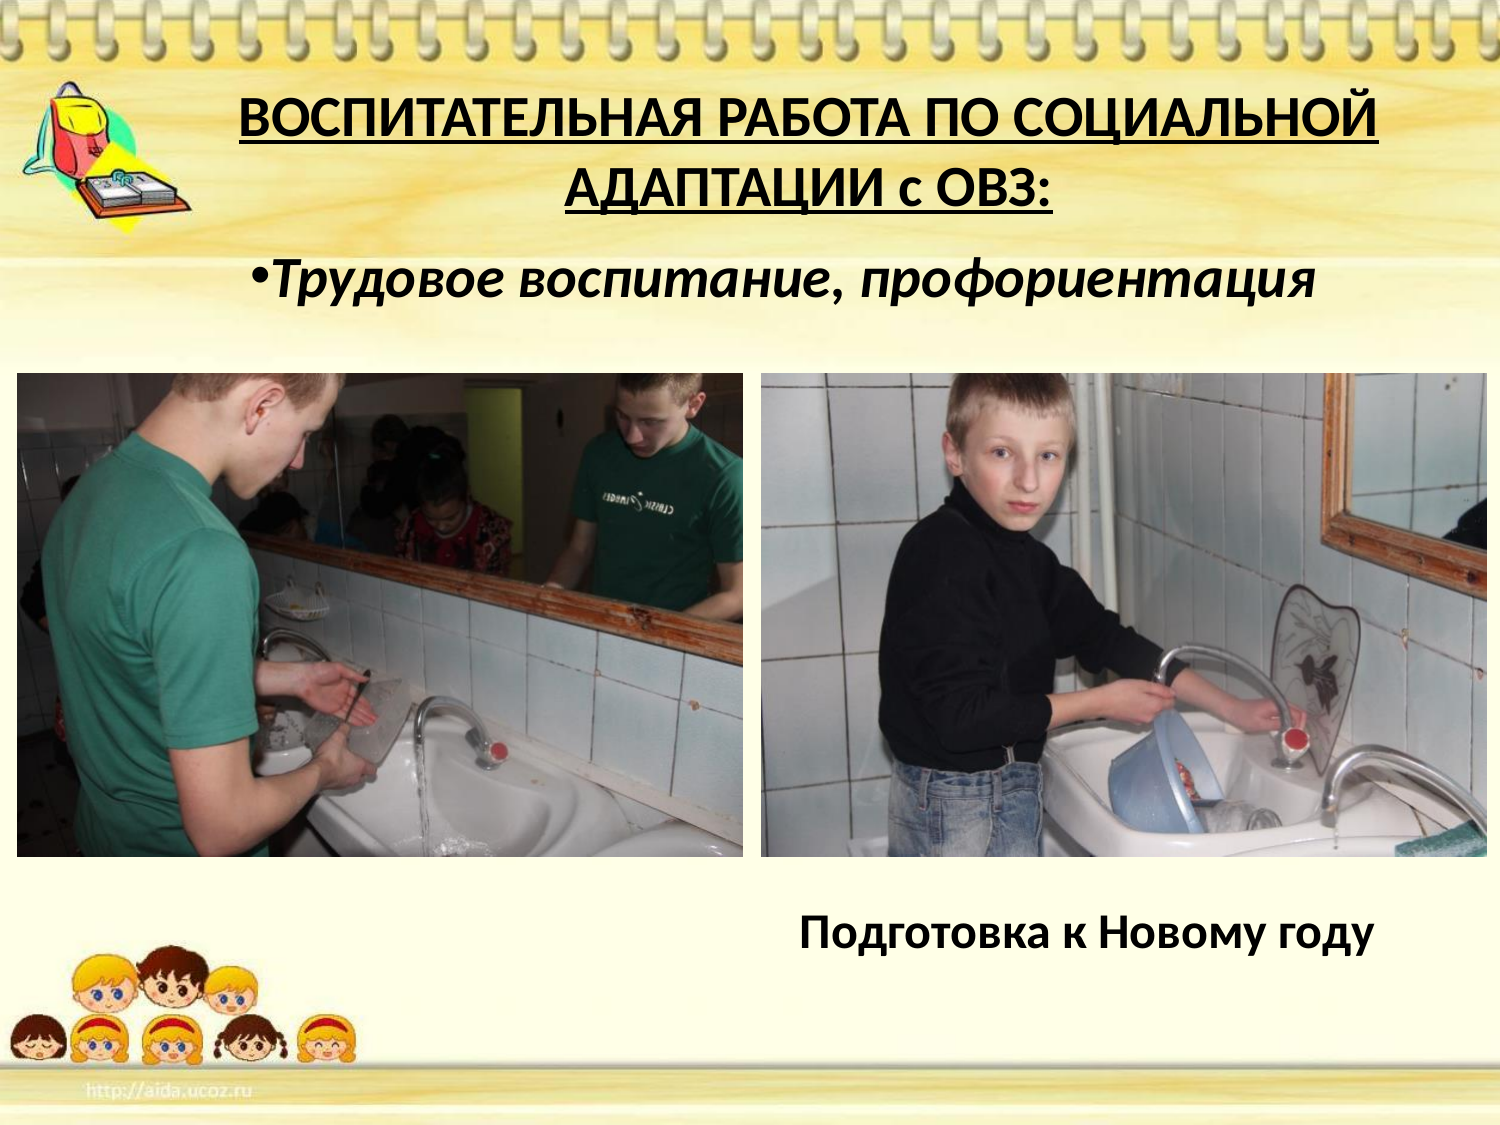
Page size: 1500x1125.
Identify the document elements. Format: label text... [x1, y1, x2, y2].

picture [0, 0, 1500, 1125]
text_box Подготовка к Новому году [784, 891, 1390, 966]
title ВОСПИТАТЕЛЬНАЯ РАБОТА ПО СОЦИАЛЬНОЙ АДАПТАЦИИ с ОВЗ: [117, 54, 1500, 243]
text_box Трудовое воспитание, профориентация [235, 231, 1332, 317]
